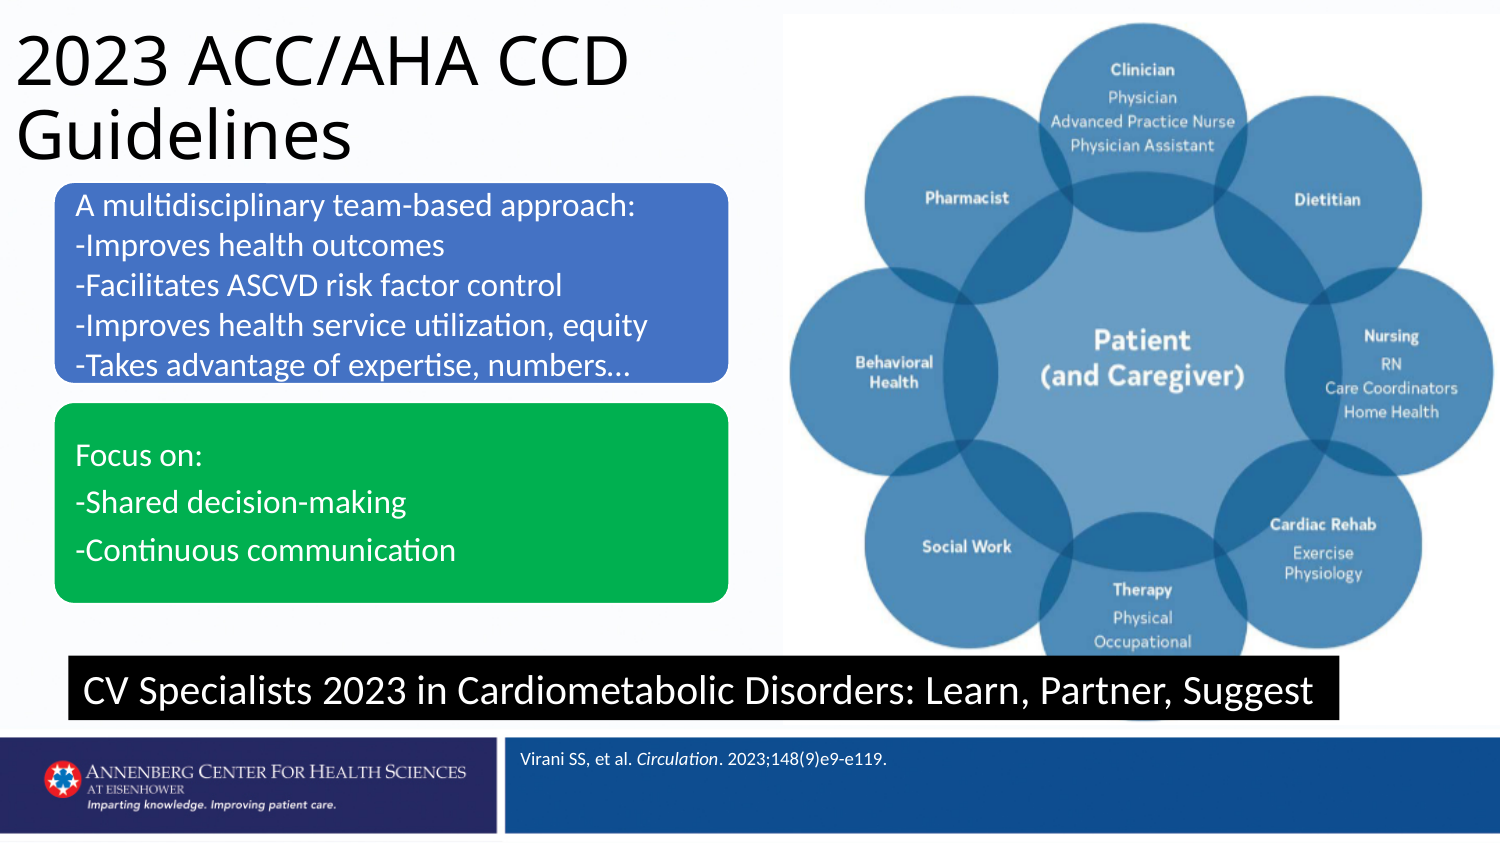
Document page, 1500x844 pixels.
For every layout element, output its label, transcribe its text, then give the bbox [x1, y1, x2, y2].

text_box Virani SS, et al. Circulation. 2023;148(9)e9-e119. [505, 739, 1487, 777]
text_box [53, 181, 730, 604]
picture [0, 0, 1500, 844]
text_box CV Specialists 2023 in Cardiometabolic Disorders: Learn, Partner, Suggest [68, 655, 783, 721]
title 2023 ACC/AHA CCD Guidelines [0, 18, 783, 182]
